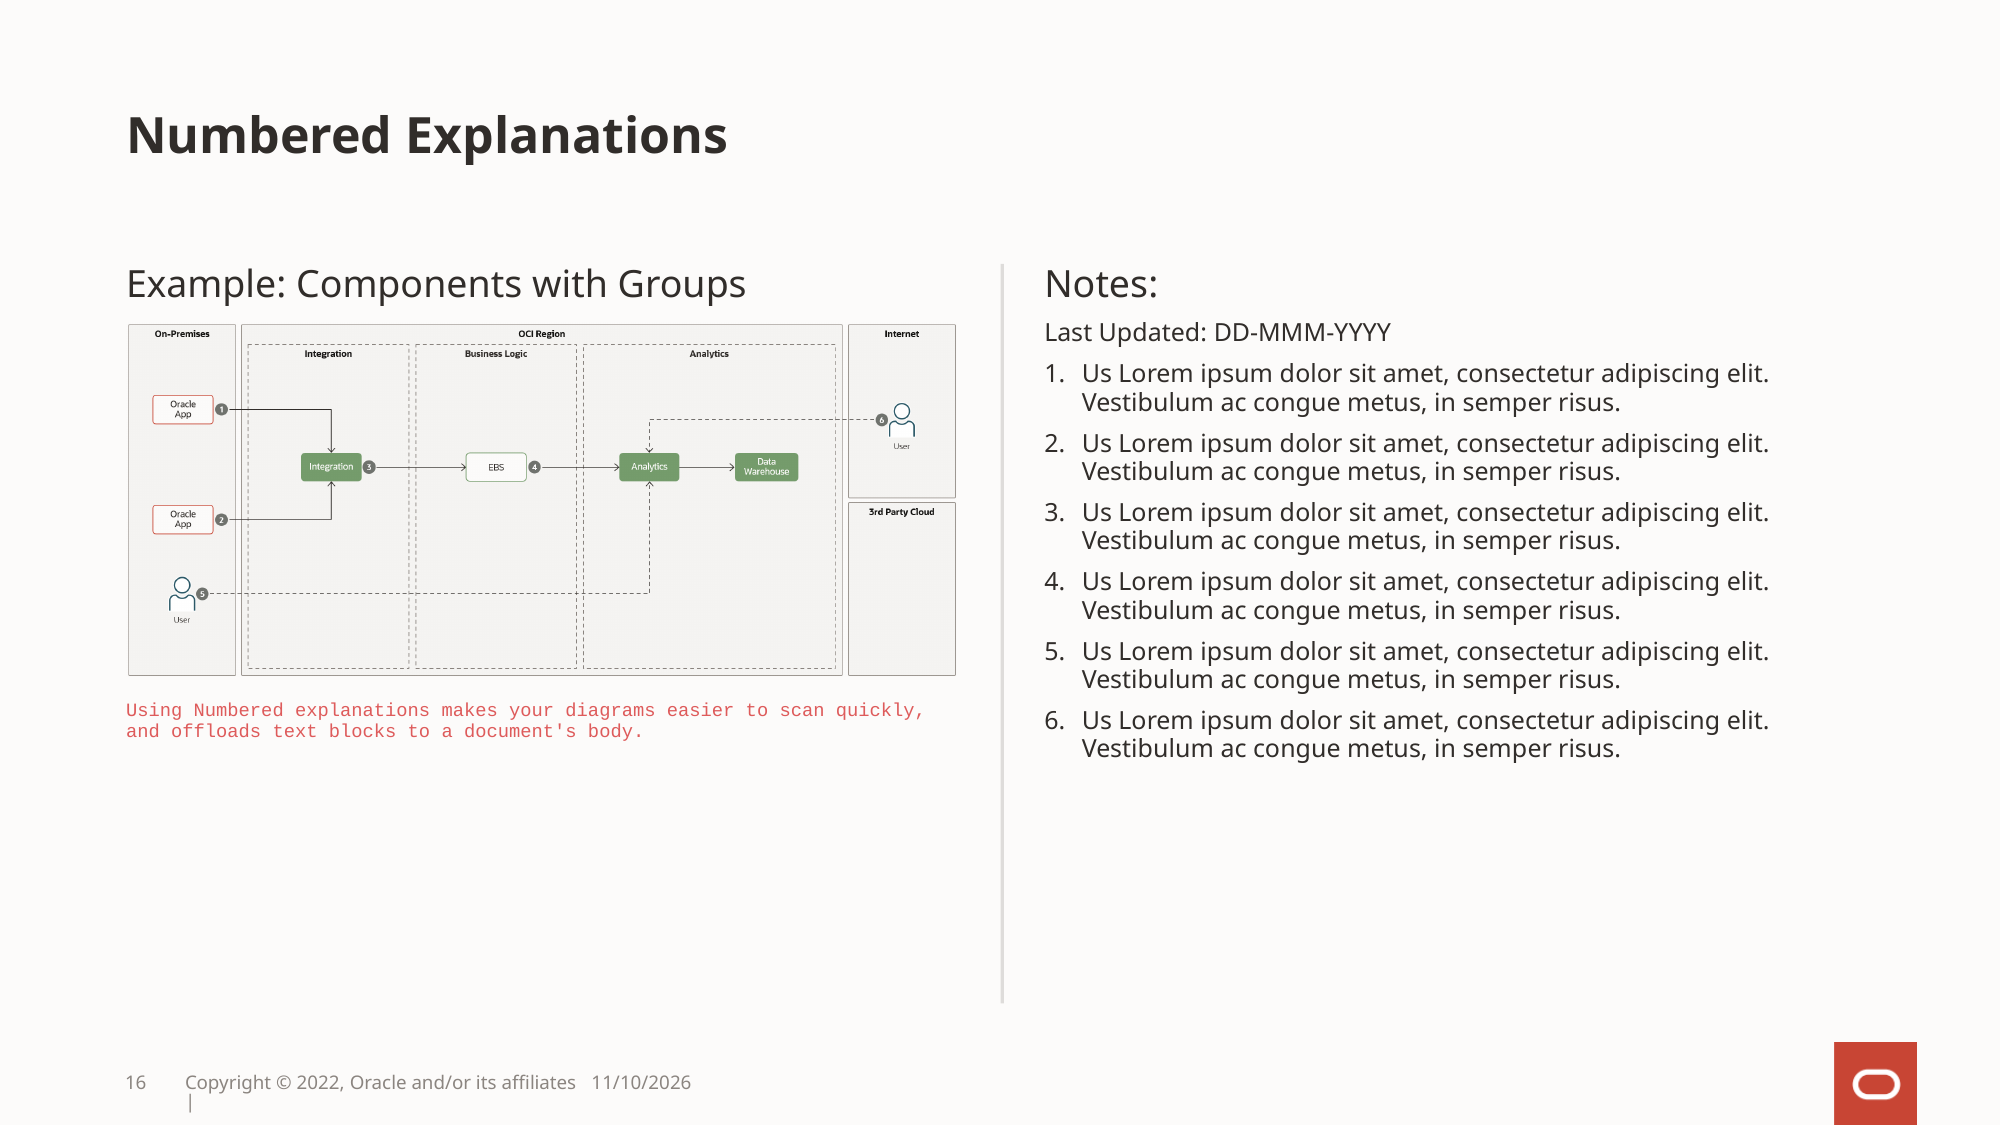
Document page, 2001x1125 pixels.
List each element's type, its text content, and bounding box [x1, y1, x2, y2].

list Notes: Last Updated: DD-MMM-YYYY Us Lorem ipsum dolor sit amet, consectetur adipiscing elit. Vestibulum ac congue metus, in semper risus. Us Lorem ipsum dolor sit amet, consectetur adipiscing elit. Vestibulum ac congue metus, in semper risus. Us Lorem ipsum dolor sit amet, consectetur adipiscing elit. Vestibulum ac congue metus, in semper risus. Us Lorem ipsum dolor sit amet, consectetur adipiscing elit. Vestibulum ac congue metus, in semper risus. Us Lorem ipsum dolor sit amet, consectetur adipiscing elit. Vestibulum ac congue metus, in semper risus. Us Lorem ipsum dolor sit amet, consectetur adipiscing elit. Vestibulum ac congue metus, in semper risus. [1044, 263, 1879, 1004]
text_box Using Numbered explanations makes your diagrams easier to scan quickly, and offloads text blocks to a document's body. [126, 699, 961, 1004]
list Example: Components with Groups [126, 263, 961, 323]
slide_number 16 [125, 1053, 185, 1114]
footer Copyright © 2022, Oracle and/or its affiliates | [185, 1053, 592, 1114]
picture [126, 322, 958, 677]
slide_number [592, 1054, 1042, 1114]
title Numbered Explanations [126, 29, 1877, 165]
